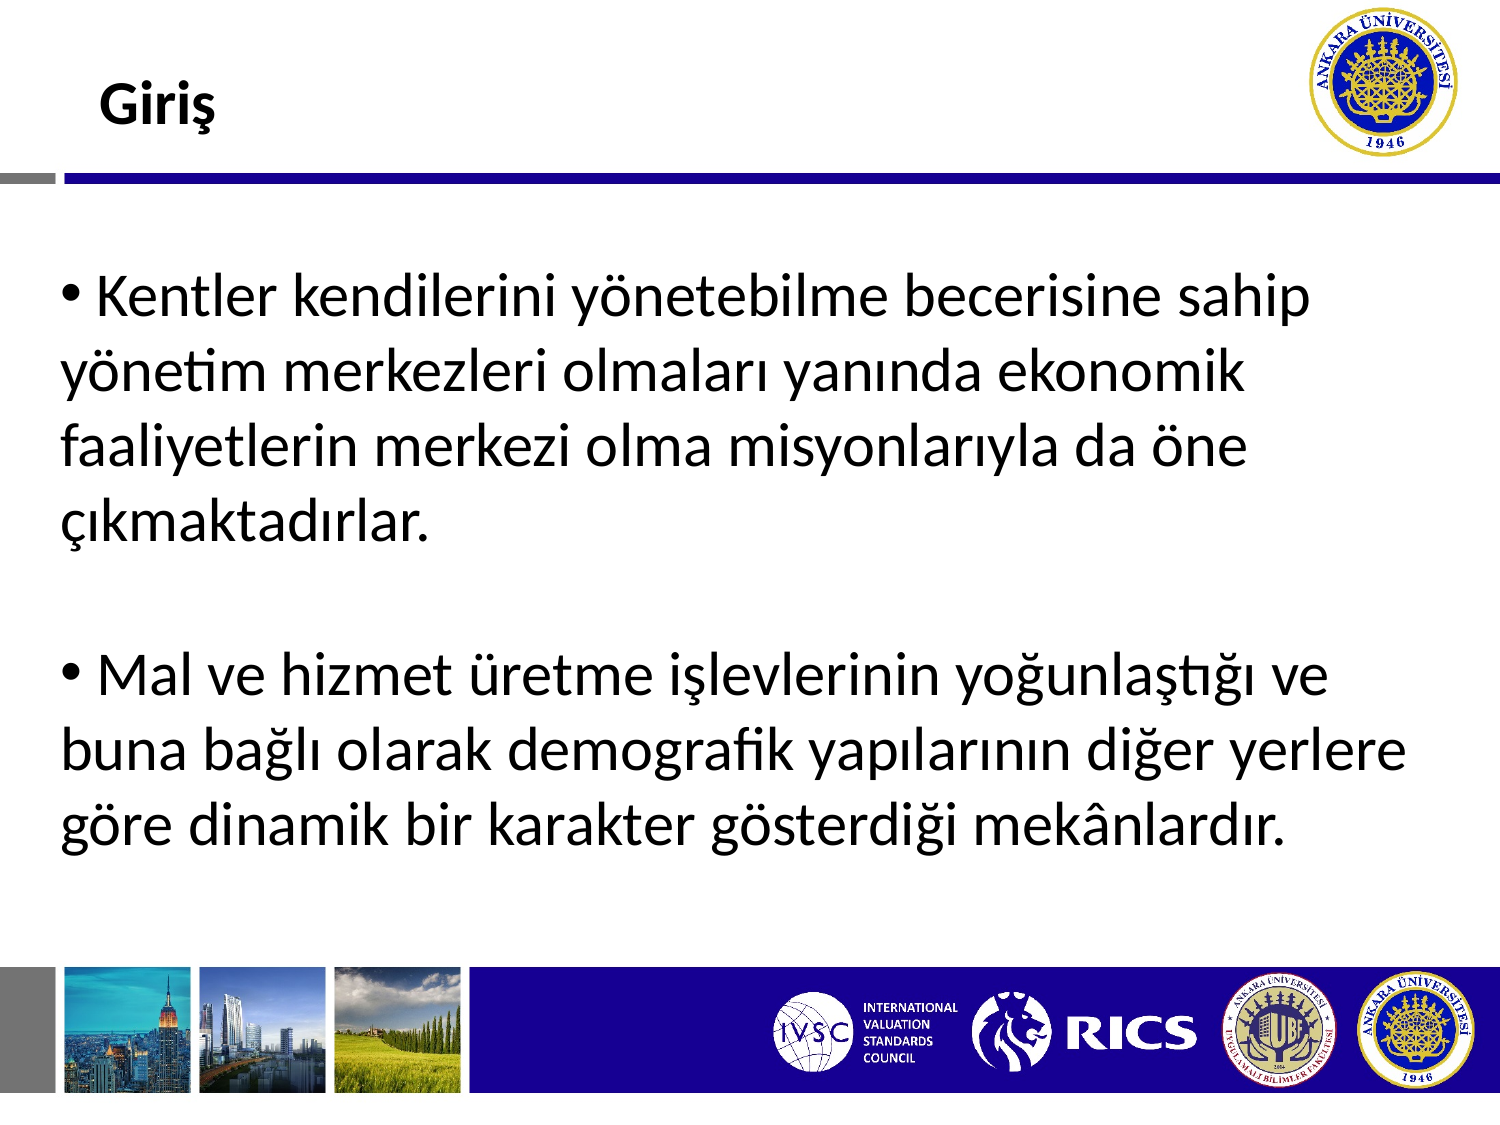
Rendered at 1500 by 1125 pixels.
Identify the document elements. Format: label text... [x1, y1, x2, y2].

picture [0, 0, 1500, 1125]
text_box Giriş [84, 54, 1143, 145]
text_box Kentler kendilerini yönetebilme becerisine sahip yönetim merkezleri olmaları yanında ekonomik faaliyetlerin merkezi olma misyonlarıyla da öne çıkmaktadırlar. Mal ve hizmet üretme işlevlerinin yoğunlaştığı ve buna bağlı olarak demografik yapılarının diğer yerlere göre dinamik bir karakter gösterdiği mekânlardır. [59, 252, 1455, 858]
text_box [113, 235, 1424, 431]
